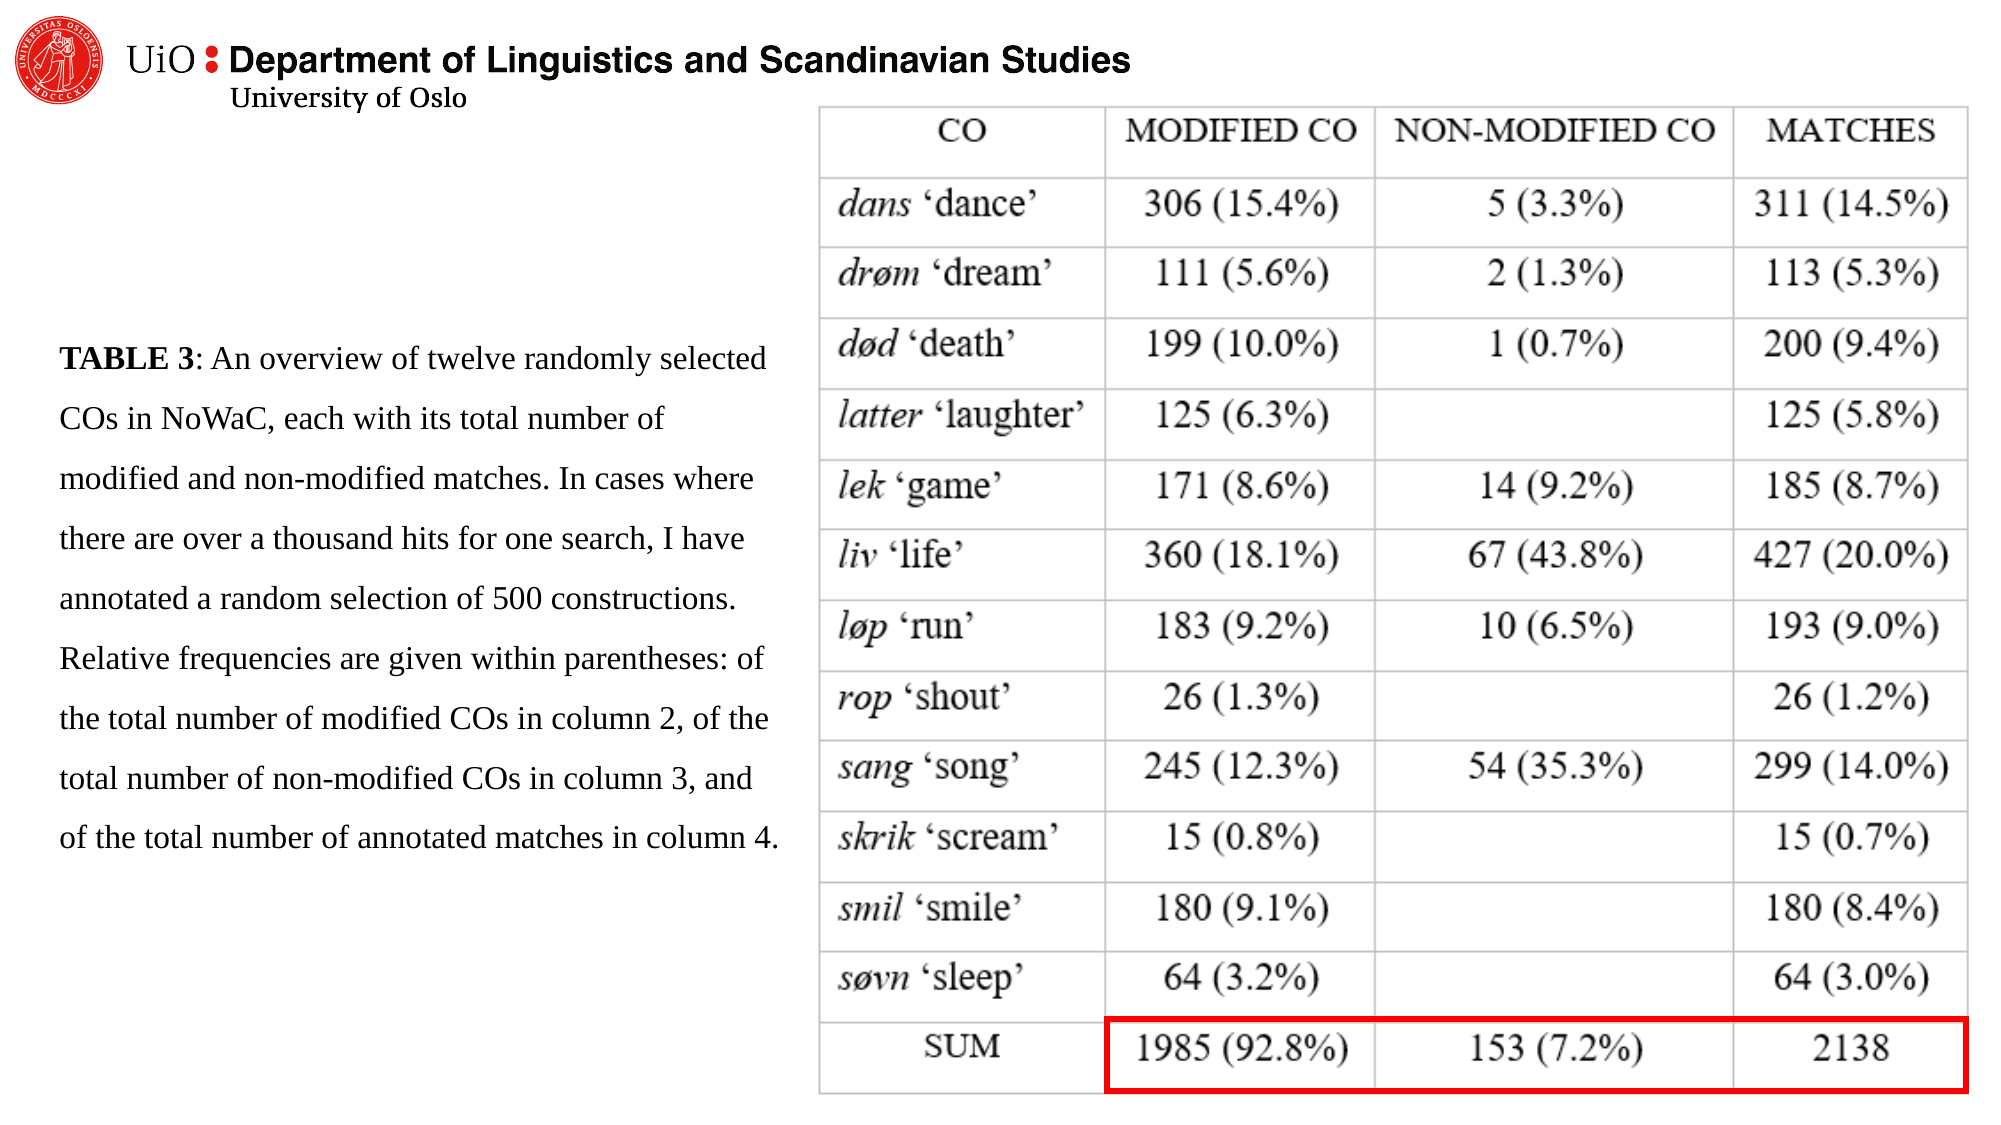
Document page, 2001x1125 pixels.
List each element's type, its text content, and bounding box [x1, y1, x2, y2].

text_box TABLE 3: An overview of twelve randomly selected COs in NoWaC, each with its total number of modified and non-modified matches. In cases where there are over a thousand hits for one search, I have annotated a random selection of 500 constructions. Relative frequencies are given within parentheses: of the total number of modified COs in column 2, of the total number of non-modified COs in column 3, and of the total number of annotated matches in column 4. [44, 309, 803, 863]
picture [15, 16, 1985, 1109]
